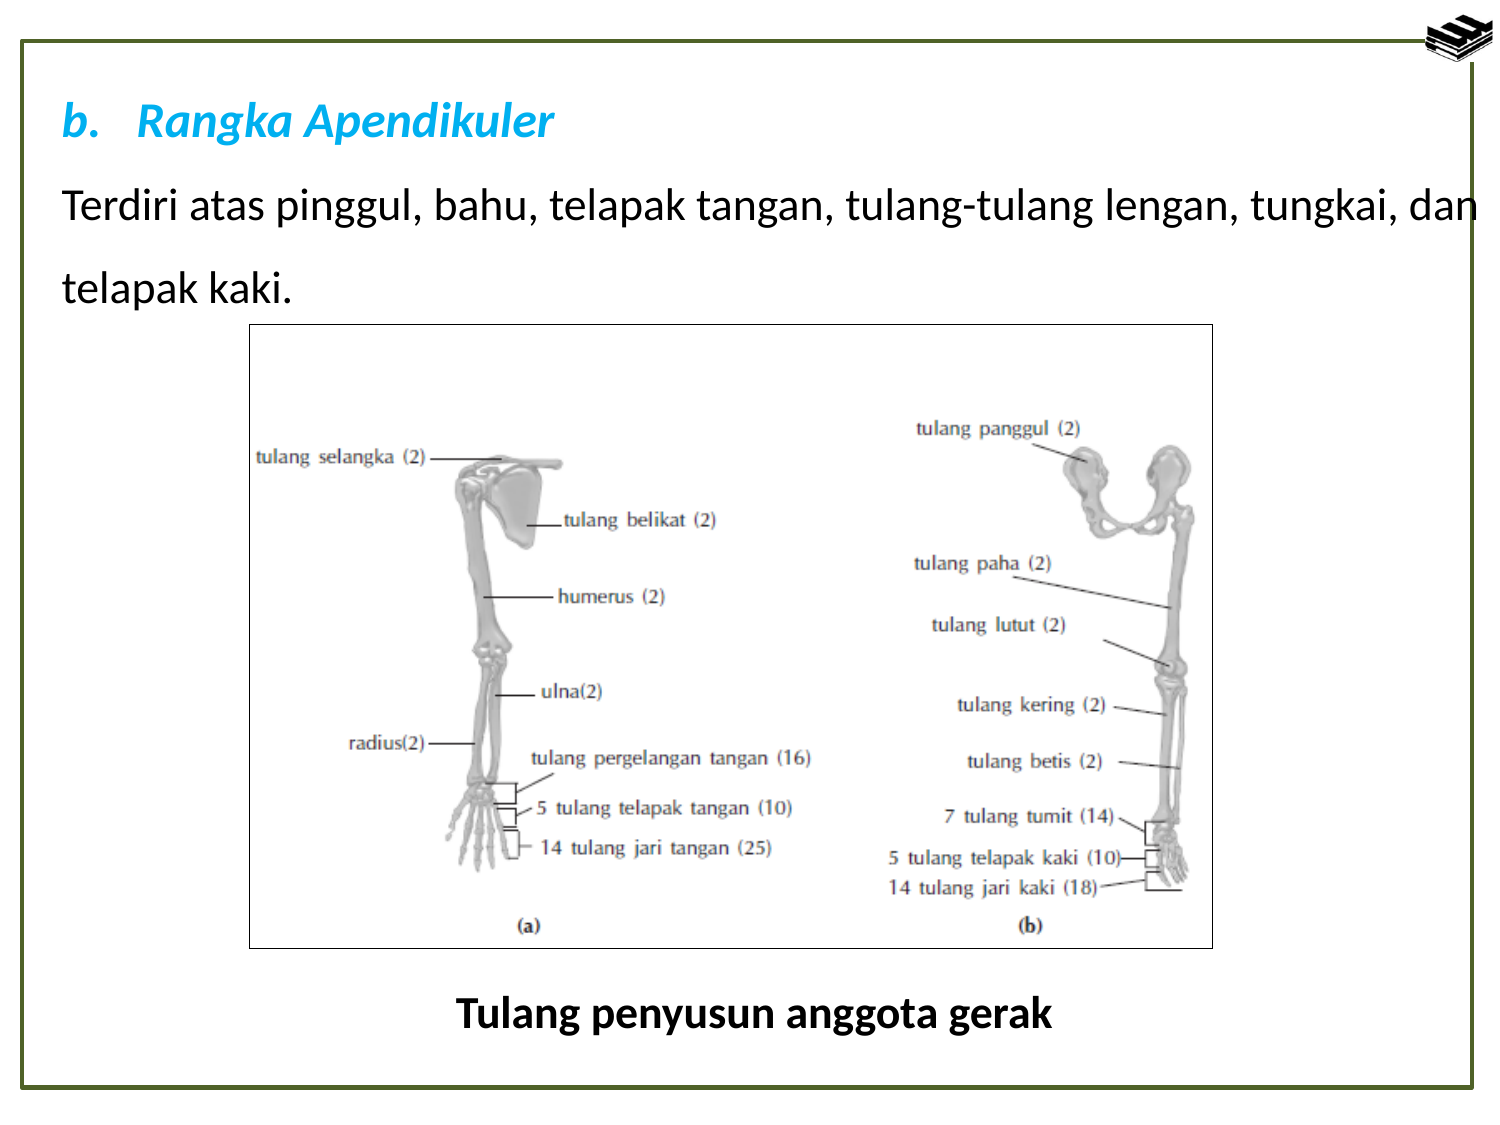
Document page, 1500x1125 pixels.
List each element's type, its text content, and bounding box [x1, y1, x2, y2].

picture [249, 324, 1213, 948]
text_box Rangka Apendikuler Terdiri atas pinggul, bahu, telapak tangan, tulang-tulang lengan, tungkai, dan telapak kaki. [46, 49, 1500, 320]
text_box Tulang penyusun anggota gerak [441, 975, 1068, 1045]
picture [1425, 11, 1493, 49]
